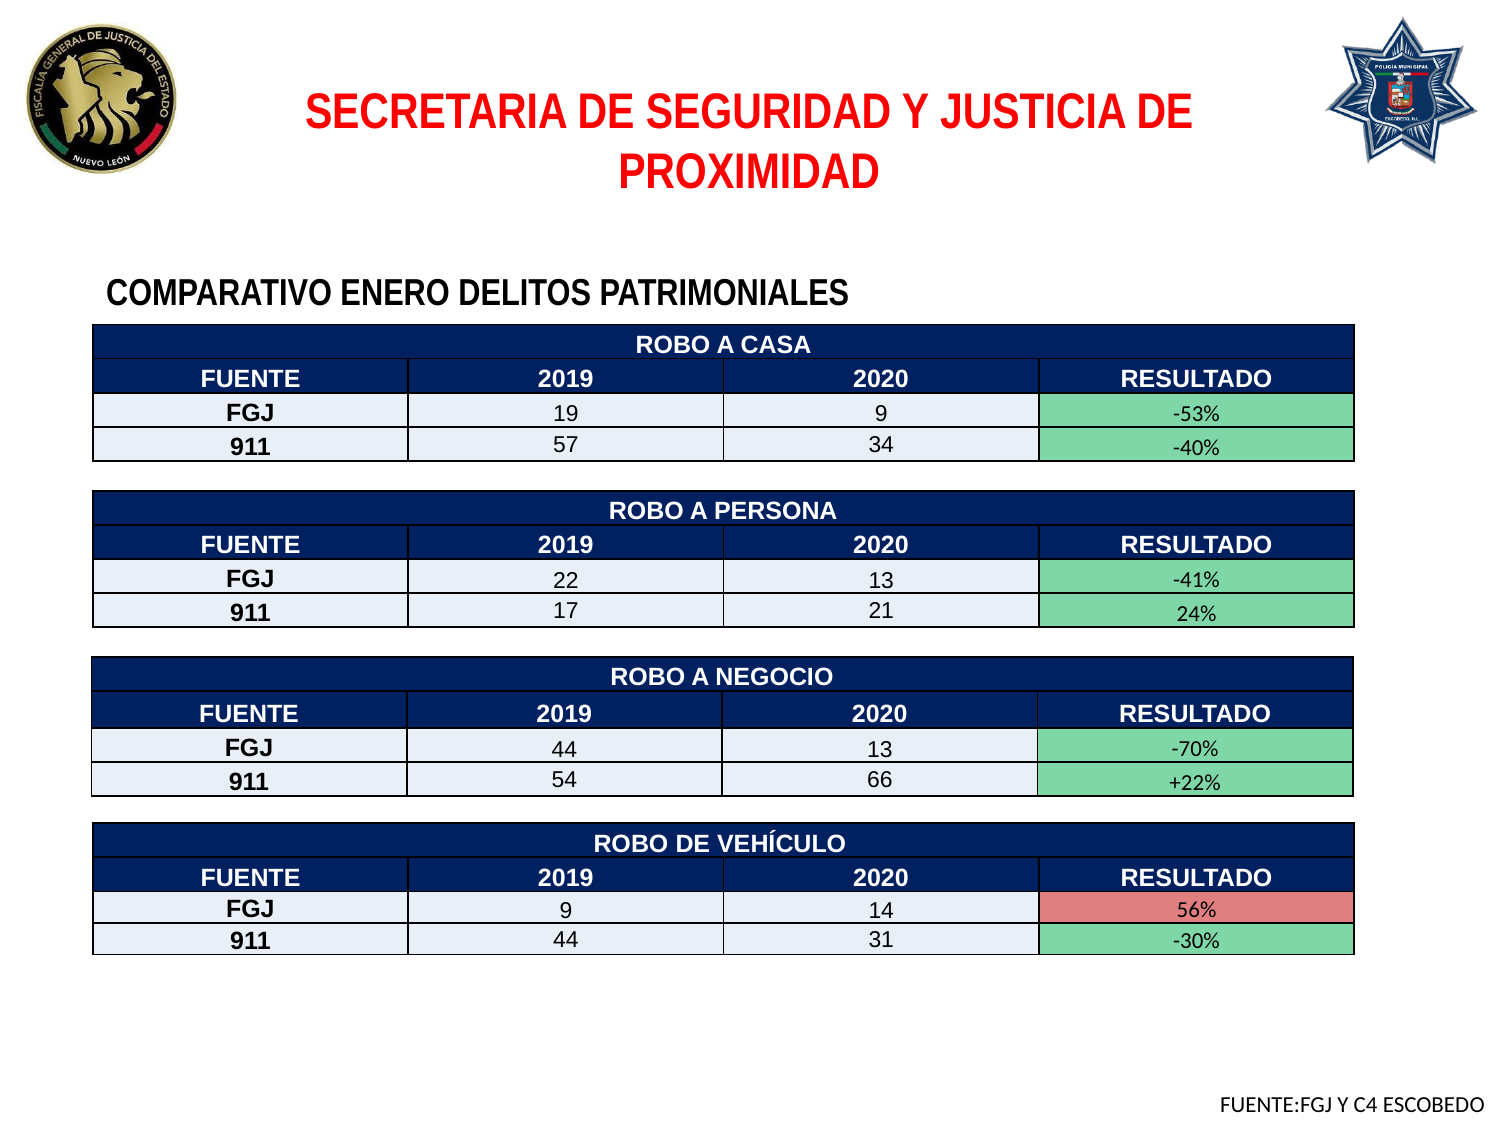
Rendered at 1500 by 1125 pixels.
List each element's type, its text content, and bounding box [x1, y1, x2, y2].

table_cell FGJ [94, 560, 407, 592]
table_cell 44 [409, 924, 723, 954]
picture [1320, 11, 1484, 175]
text_box SECRETARIA DE SEGURIDAD Y JUSTICIA DE PROXIMIDAD [284, 71, 1215, 206]
table_cell 911 [94, 428, 407, 460]
table_cell RESULTADO [1040, 858, 1353, 891]
table_header ROBO A CASA [94, 325, 1353, 358]
table_cell FUENTE [94, 526, 407, 558]
table_cell 21 [724, 594, 1038, 626]
table_cell 2020 [724, 359, 1038, 392]
table_cell 911 [94, 924, 407, 954]
table_cell RESULTADO [1040, 526, 1353, 558]
table_header ROBO A PERSONA [94, 492, 1353, 524]
table_cell 2019 [409, 858, 723, 891]
table_cell RESULTADO [1040, 359, 1353, 392]
table_cell 911 [92, 763, 406, 795]
table_cell 2019 [409, 526, 723, 558]
table_cell -53% [1040, 394, 1353, 426]
table_cell 2019 [408, 692, 721, 727]
table_cell 24% [1040, 594, 1353, 626]
table_cell RESULTADO [1038, 692, 1352, 727]
table_cell 34 [724, 428, 1038, 460]
table_cell FUENTE [92, 692, 406, 727]
table_cell 57 [409, 428, 723, 460]
table_cell FUENTE [94, 858, 407, 891]
table_cell 44 [408, 729, 721, 761]
table_cell 19 [409, 394, 723, 426]
table_cell 66 [723, 763, 1037, 795]
table_cell 31 [724, 924, 1038, 954]
table_cell -70% [1038, 729, 1352, 761]
table_cell 56% [1040, 892, 1353, 922]
table_cell 13 [723, 729, 1037, 761]
table_cell 13 [724, 560, 1038, 592]
picture [25, 23, 177, 175]
table_cell -41% [1040, 560, 1353, 592]
table_cell 9 [409, 892, 723, 922]
text_box FUENTE:FGJ Y C4 ESCOBEDO [1205, 1082, 1500, 1125]
table_cell FUENTE [94, 359, 407, 392]
table_cell 22 [409, 560, 723, 592]
table_cell 2020 [724, 526, 1038, 558]
table_cell 9 [724, 394, 1038, 426]
table_cell FGJ [94, 892, 407, 922]
table_cell 911 [94, 594, 407, 626]
table_cell +22% [1038, 763, 1352, 795]
table_cell -40% [1040, 428, 1353, 460]
table_cell 54 [408, 763, 721, 795]
text_box COMPARATIVO ENERO DELITOS PATRIMONIALES [91, 260, 1199, 320]
table_header ROBO DE VEHÍCULO [94, 824, 1353, 856]
table_cell 17 [409, 594, 723, 626]
table_header ROBO A NEGOCIO [92, 658, 1352, 690]
table_cell -30% [1040, 924, 1353, 954]
table_cell 14 [724, 892, 1038, 922]
table_cell 2019 [409, 359, 723, 392]
table_cell 2020 [724, 858, 1038, 891]
table_cell 2020 [723, 692, 1037, 727]
table_cell FGJ [94, 394, 407, 426]
table_cell FGJ [92, 729, 406, 761]
